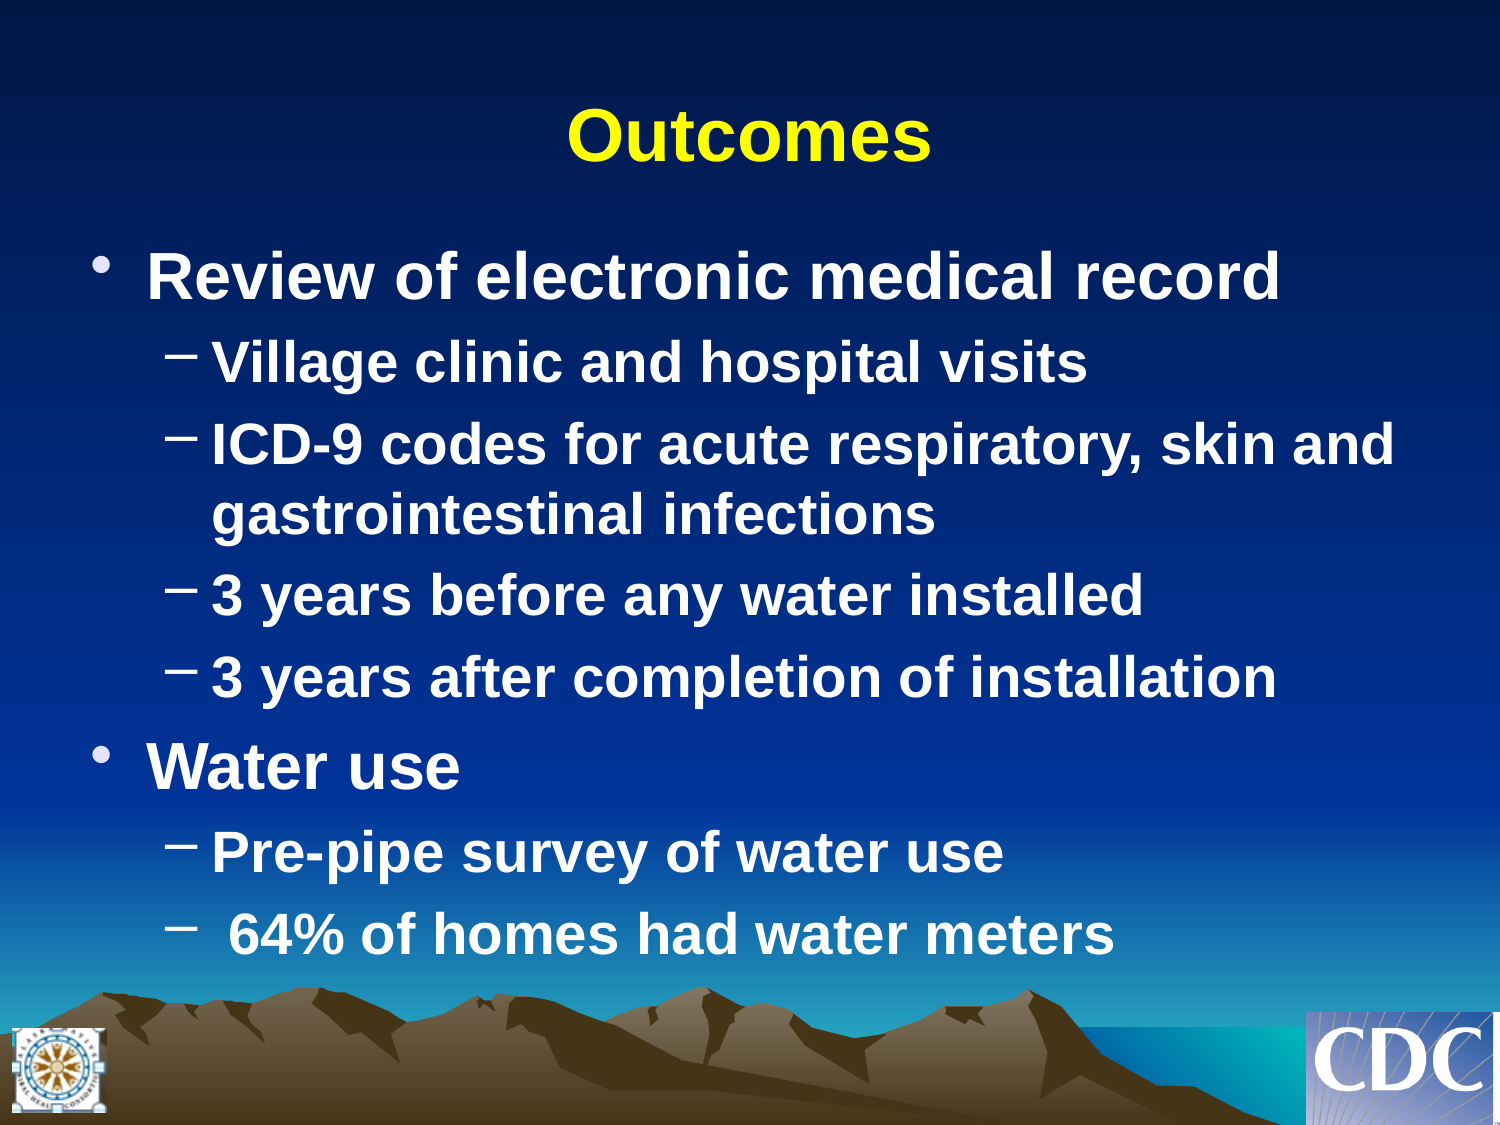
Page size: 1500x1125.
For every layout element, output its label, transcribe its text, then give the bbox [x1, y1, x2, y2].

picture [1306, 1012, 1500, 1125]
title Outcomes [74, 37, 1426, 226]
list Review of electronic medical record Village clinic and hospital visits ICD-9 codes for acute respiratory, skin and gastrointestinal infections 3 years before any water installed 3 years after completion of installation Water use Pre-pipe survey of water use 64% of homes had water meters [75, 224, 1450, 1050]
picture [12, 1028, 107, 1113]
